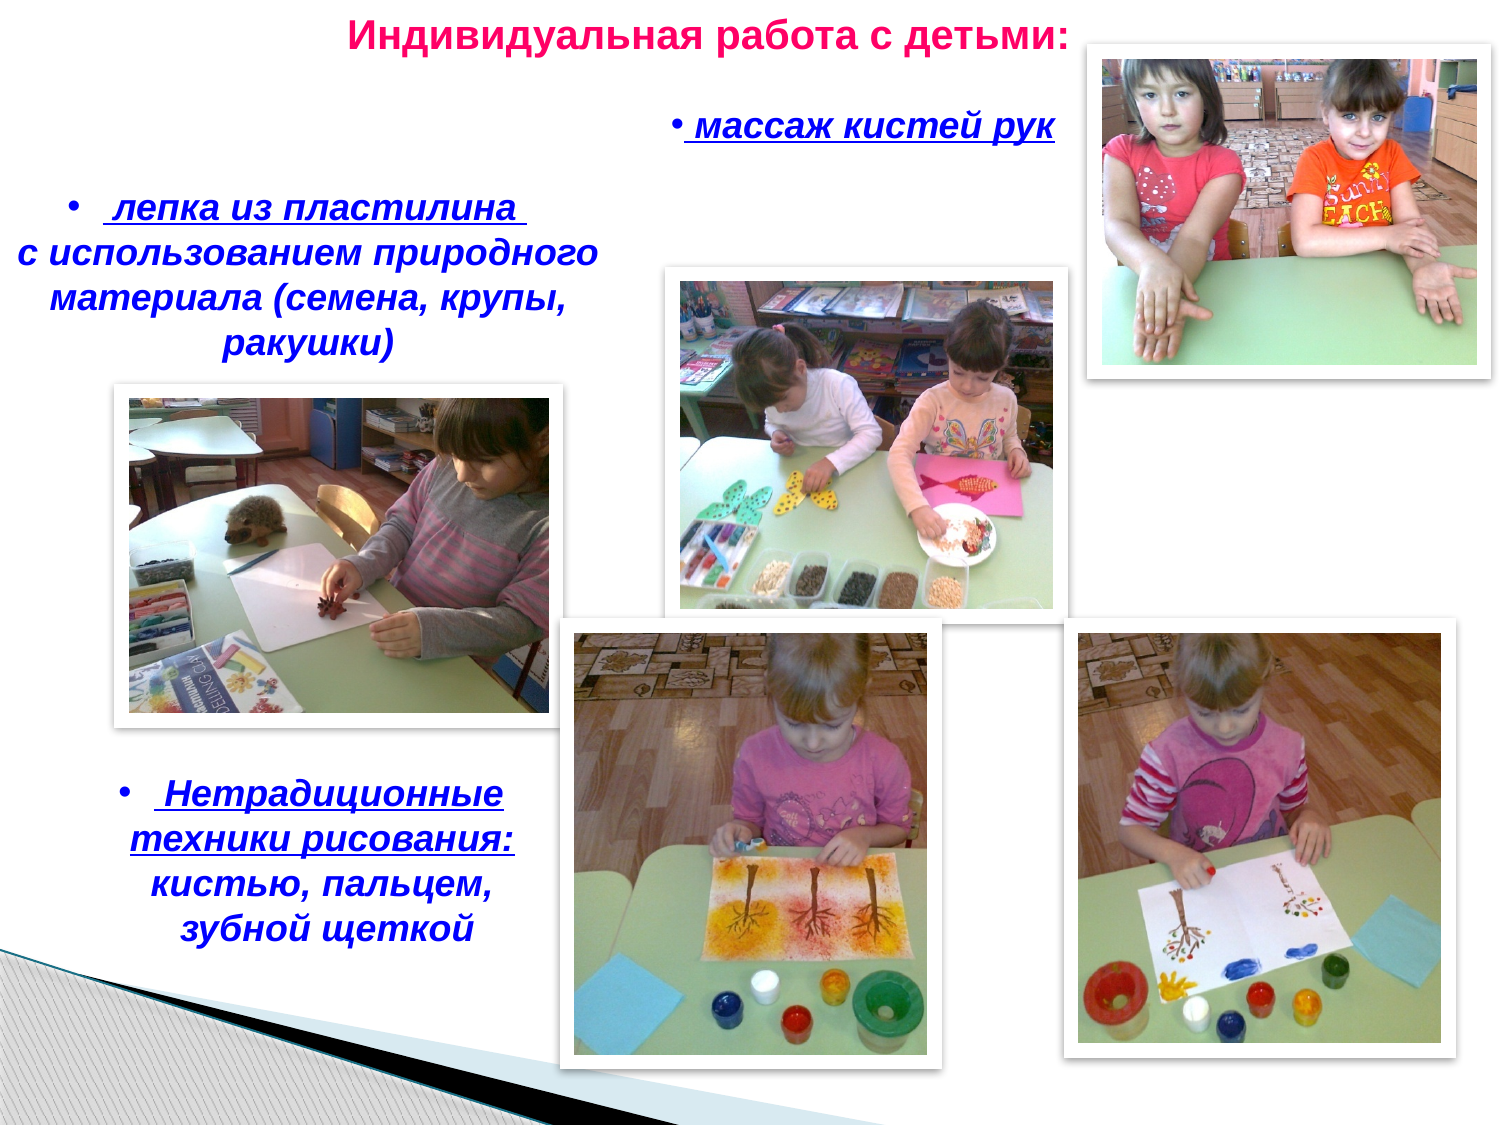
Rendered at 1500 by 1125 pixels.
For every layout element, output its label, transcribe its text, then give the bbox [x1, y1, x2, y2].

text_box массаж кистей рук [656, 93, 1078, 154]
text_box Нетрадиционные техники рисования: кистью, пальцем, зубной щеткой [58, 761, 554, 957]
text_box Индивидуальная работа с детьми: [269, 0, 1149, 65]
picture [128, 398, 550, 714]
picture [679, 280, 1054, 610]
picture [1101, 58, 1477, 365]
text_box лепка из пластилина с использованием природного материала (семена, крупы, ракушки) [2, 175, 615, 371]
picture [1077, 632, 1442, 1044]
picture [573, 632, 928, 1055]
